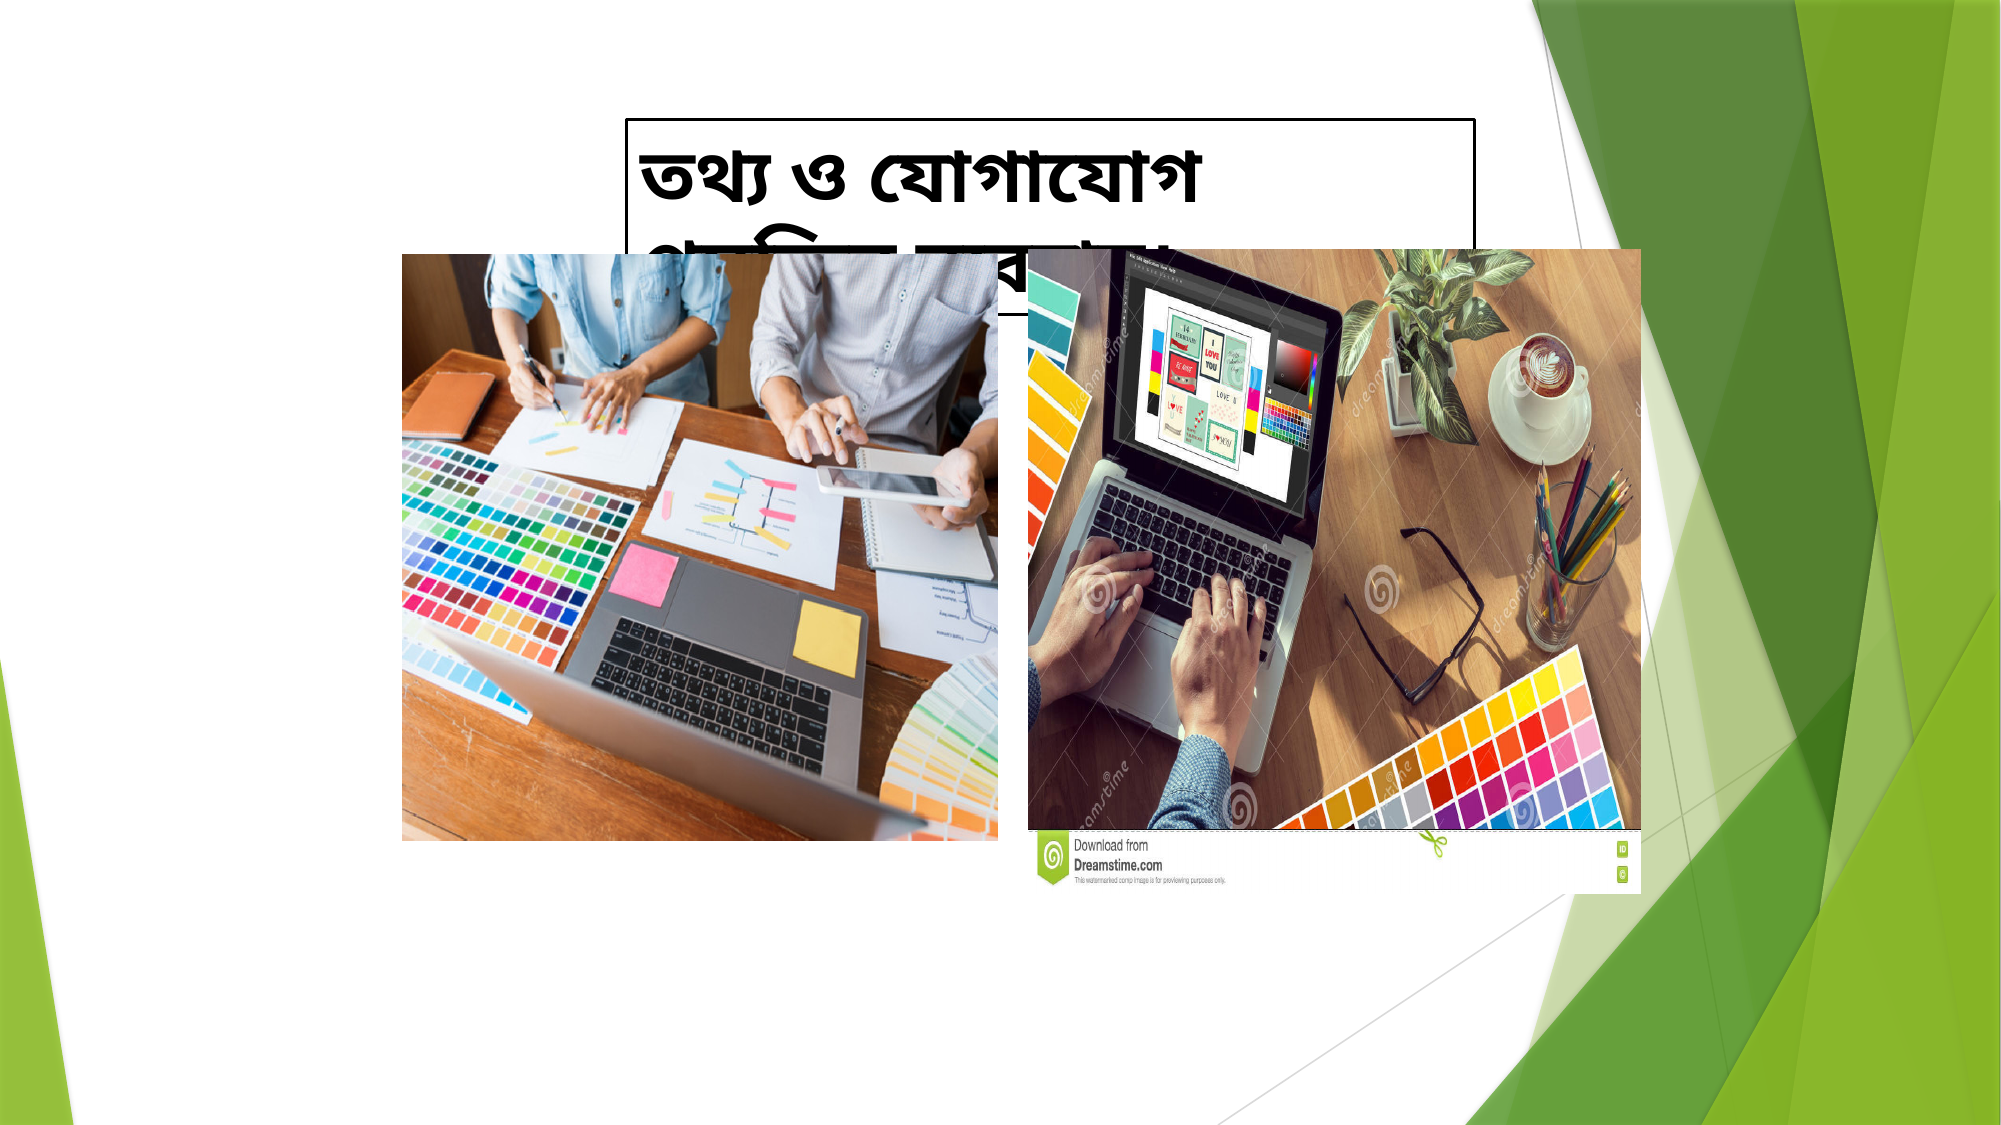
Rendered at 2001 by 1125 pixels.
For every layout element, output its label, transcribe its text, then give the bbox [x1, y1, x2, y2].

picture [401, 253, 999, 842]
text_box তথ্য ও যোগাযোগ প্রযুক্তির ব্যবহার। [625, 118, 1476, 316]
picture [1028, 249, 1642, 895]
